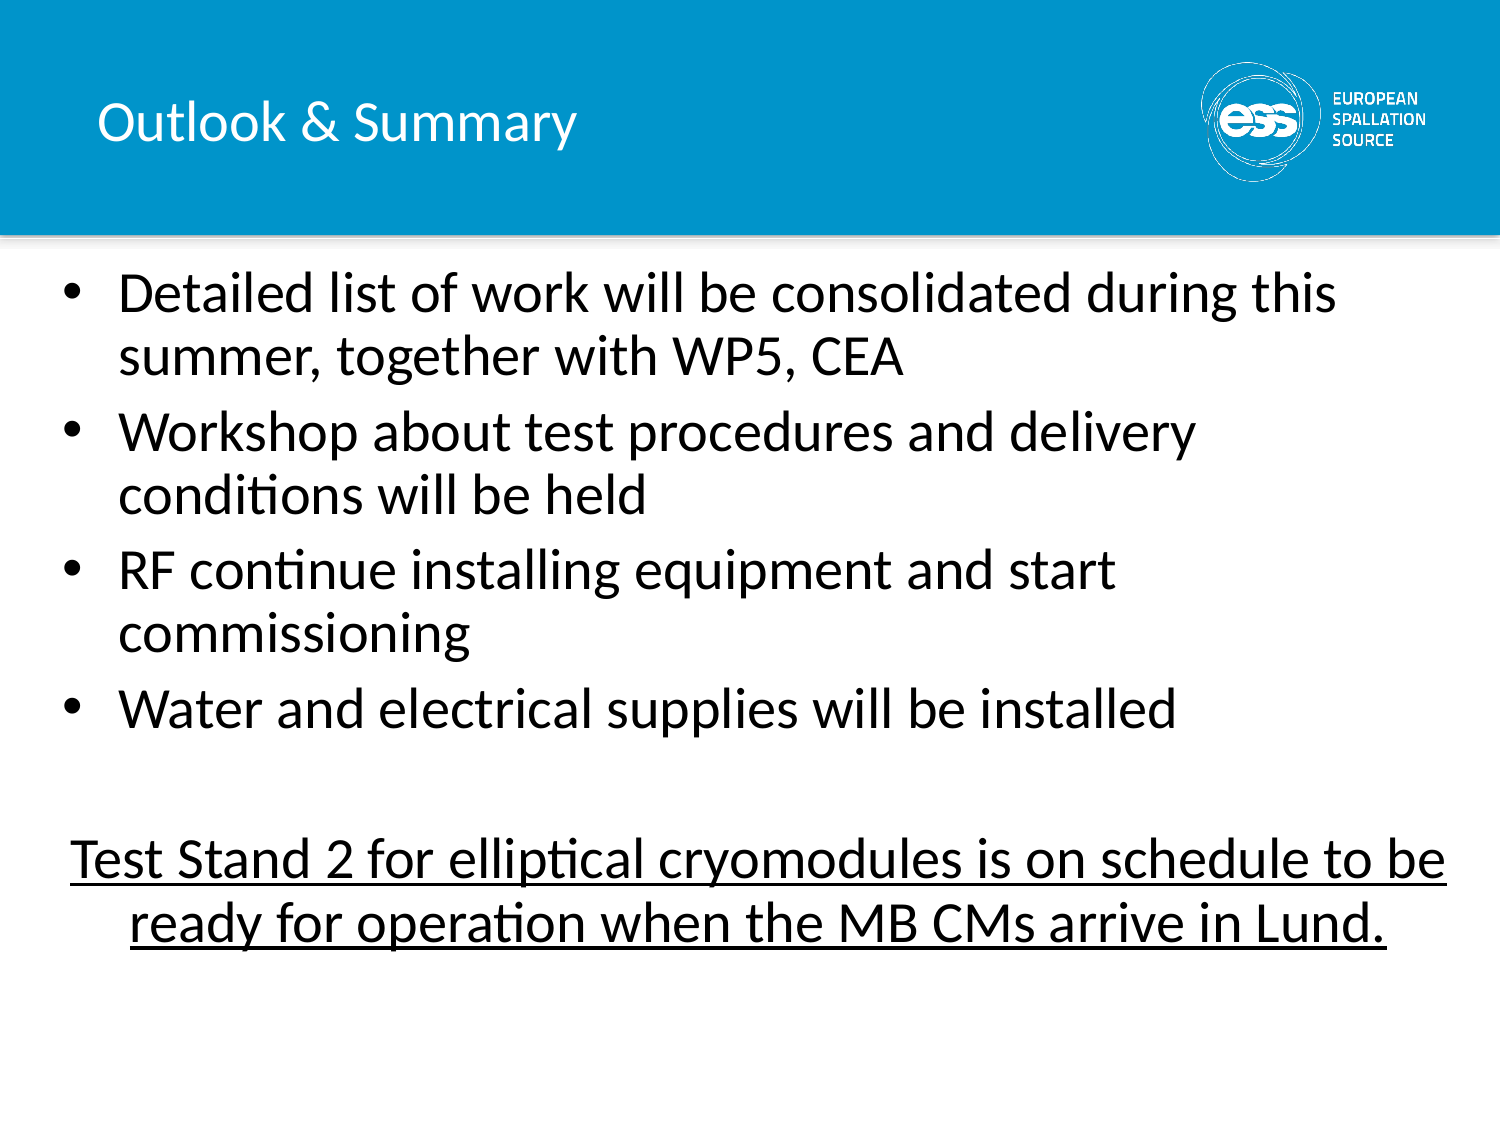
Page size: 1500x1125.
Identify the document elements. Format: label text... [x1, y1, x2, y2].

picture [1345, 93, 1351, 104]
title Outlook & Summary [97, 0, 1043, 237]
picture [1408, 93, 1412, 104]
picture [1388, 93, 1394, 104]
picture [1366, 134, 1374, 145]
picture [1386, 134, 1392, 146]
picture [1377, 93, 1385, 104]
subtitle Detailed list of work will be consolidated during this summer, together with WP5, CEA Workshop about test procedures and delivery conditions will be held RF continue installing equipment and start commissioning Water and electrical supplies will be installed Test Stand 2 for elliptical cryomodules is on schedule to be ready for operation when the MB CMs arrive in Lund. [53, 262, 1456, 1074]
picture [1368, 94, 1374, 104]
picture [1381, 119, 1389, 124]
picture [1334, 93, 1340, 104]
picture [1355, 93, 1361, 104]
picture [1220, 104, 1299, 136]
picture [1354, 135, 1362, 146]
